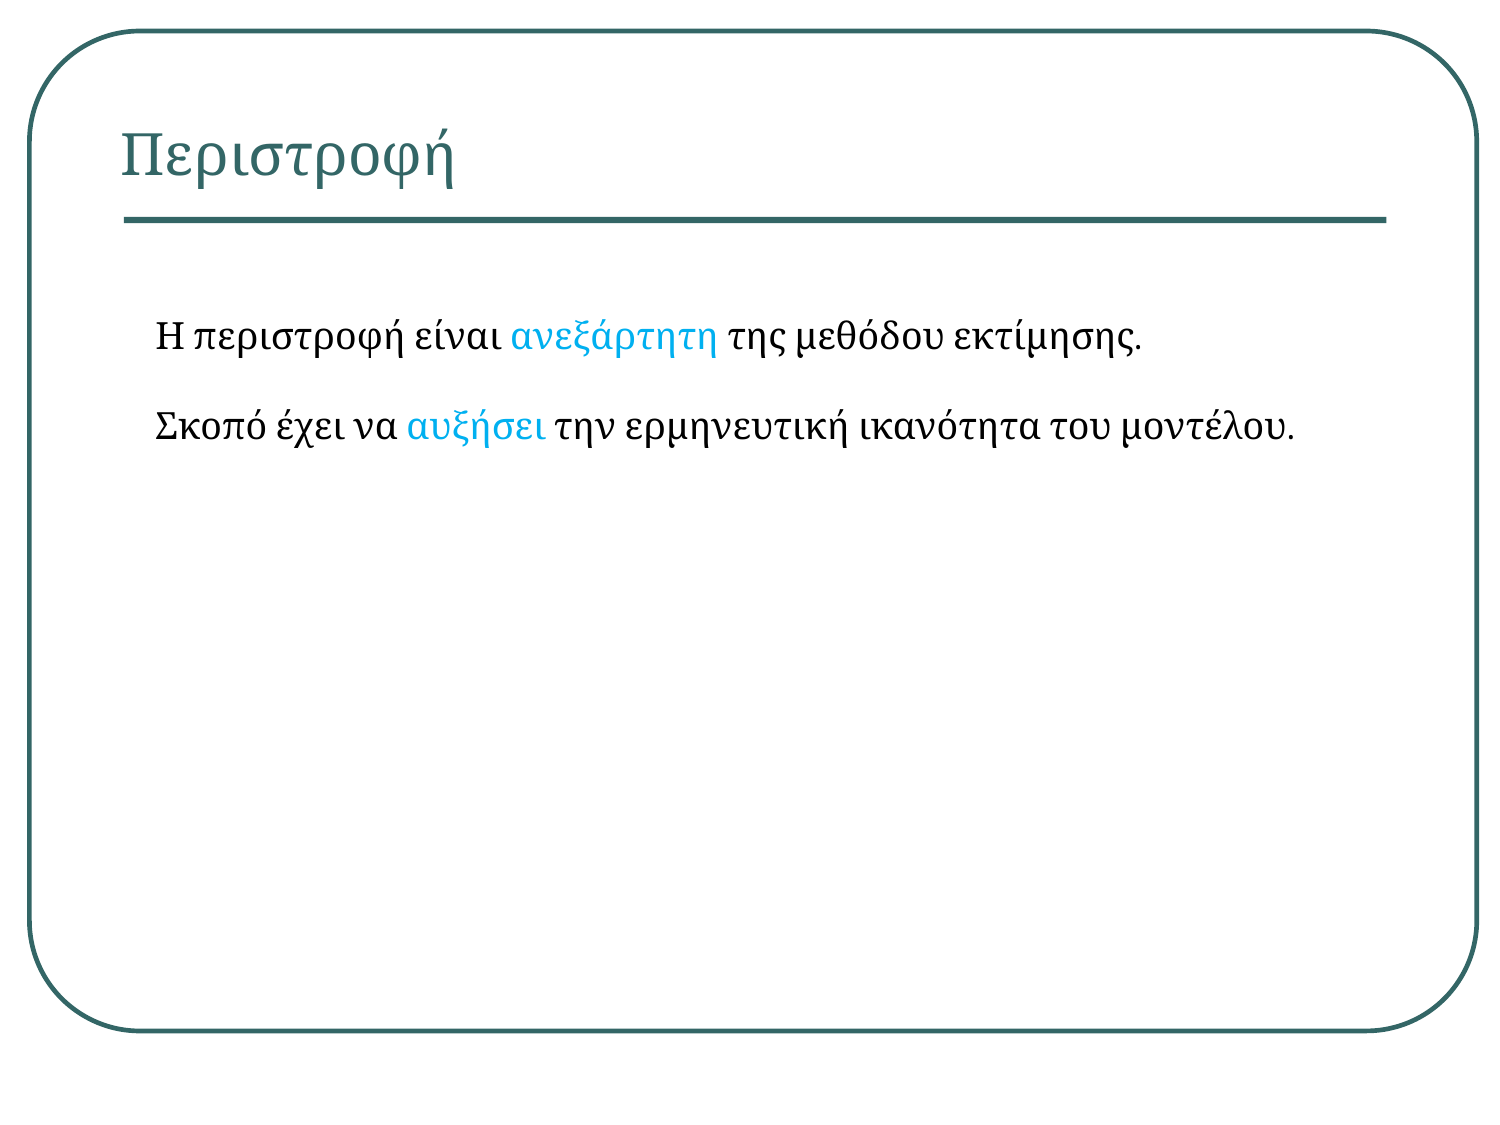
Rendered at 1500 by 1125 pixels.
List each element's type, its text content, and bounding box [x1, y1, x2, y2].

text_box Η περιστροφή είναι ανεξάρτητη της μεθόδου εκτίμησης. Σκοπό έχει να αυξήσει την ερμηνευτική ικανότητα του μοντέλου. [140, 304, 1336, 455]
title Περιστροφή [105, 34, 1233, 195]
